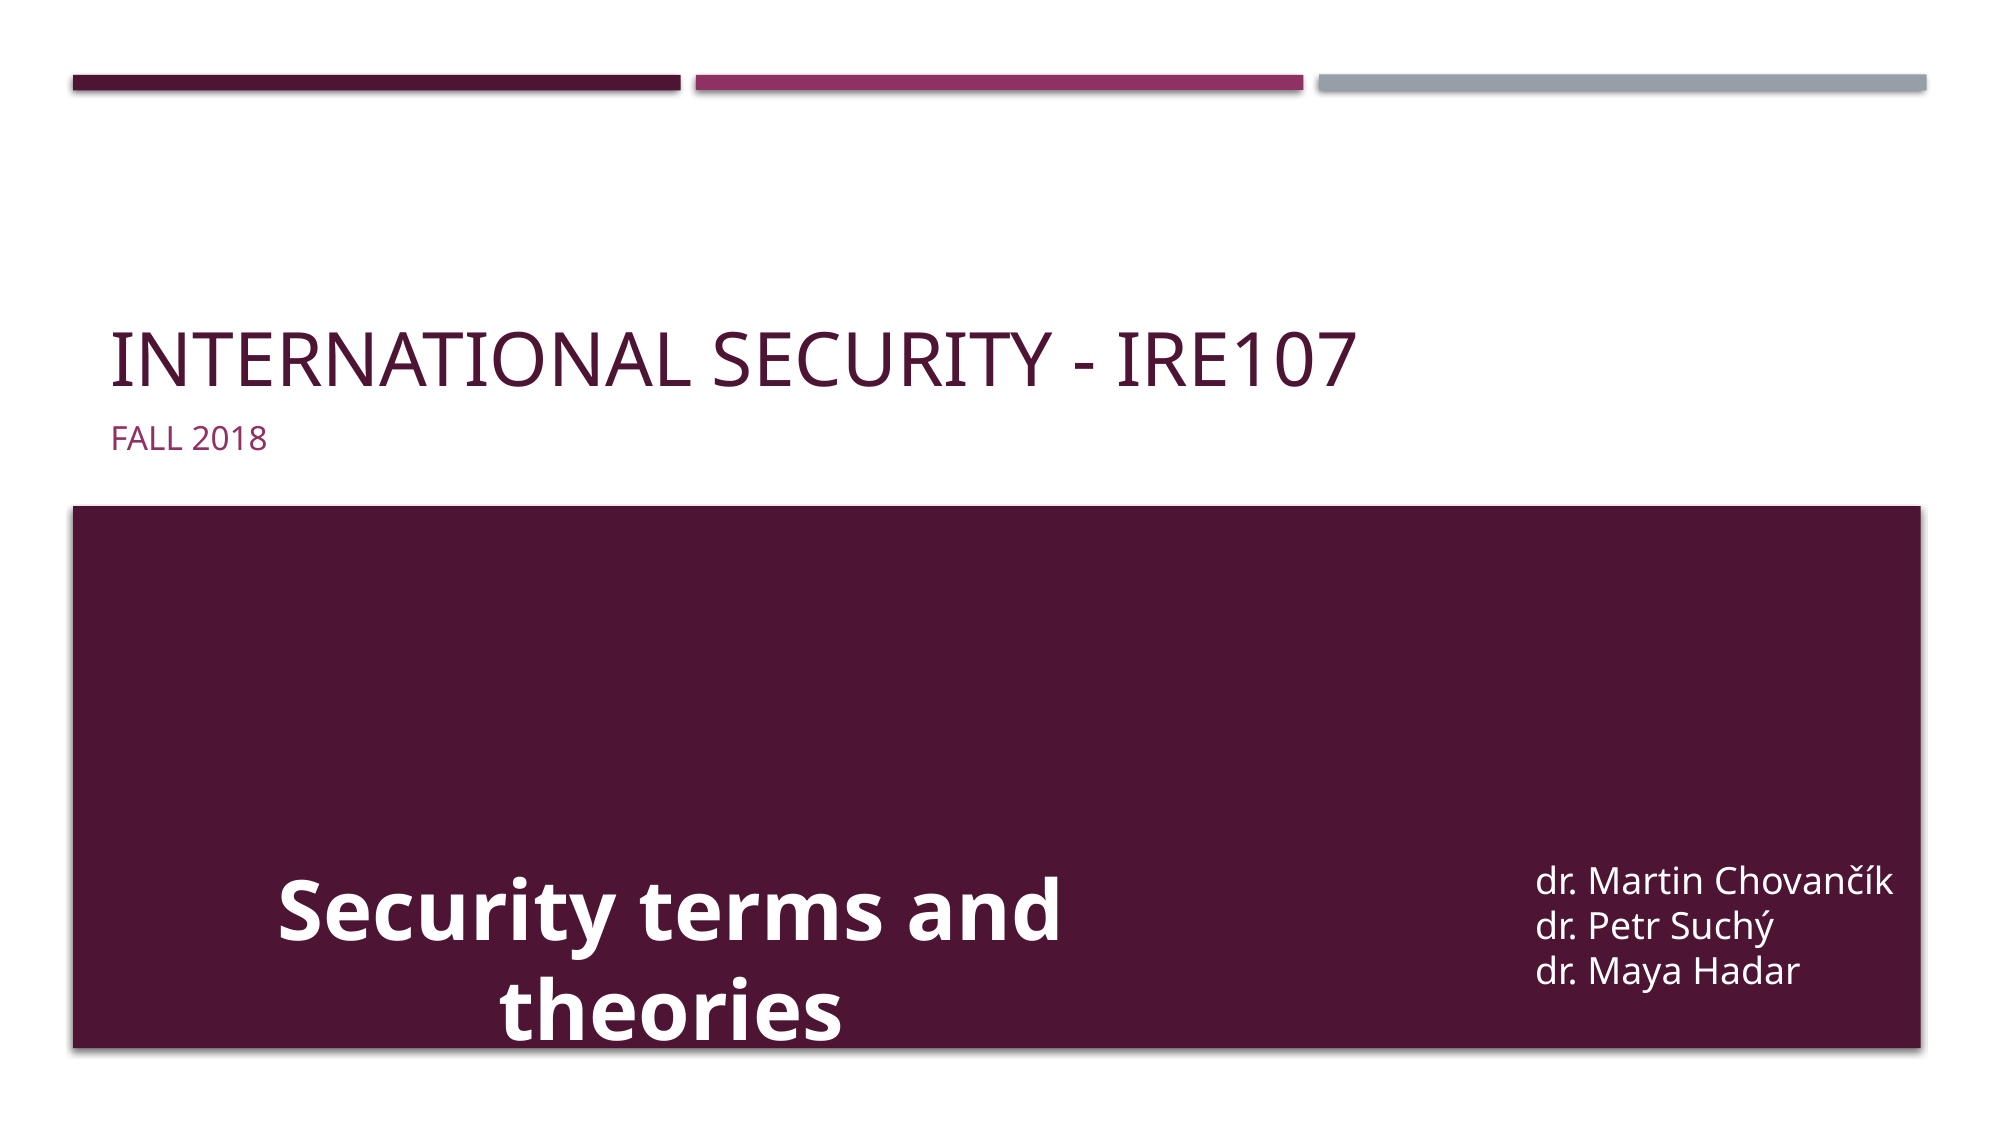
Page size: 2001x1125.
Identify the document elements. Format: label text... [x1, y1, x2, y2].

title International security - ire107 [95, 167, 1899, 409]
text_box Security terms and theories [95, 849, 1248, 1065]
subtitle Fall 2018 [95, 409, 1899, 507]
text_box dr. Martin Chovančík dr. Petr Suchý dr. Maya Hadar [1520, 849, 1943, 1000]
